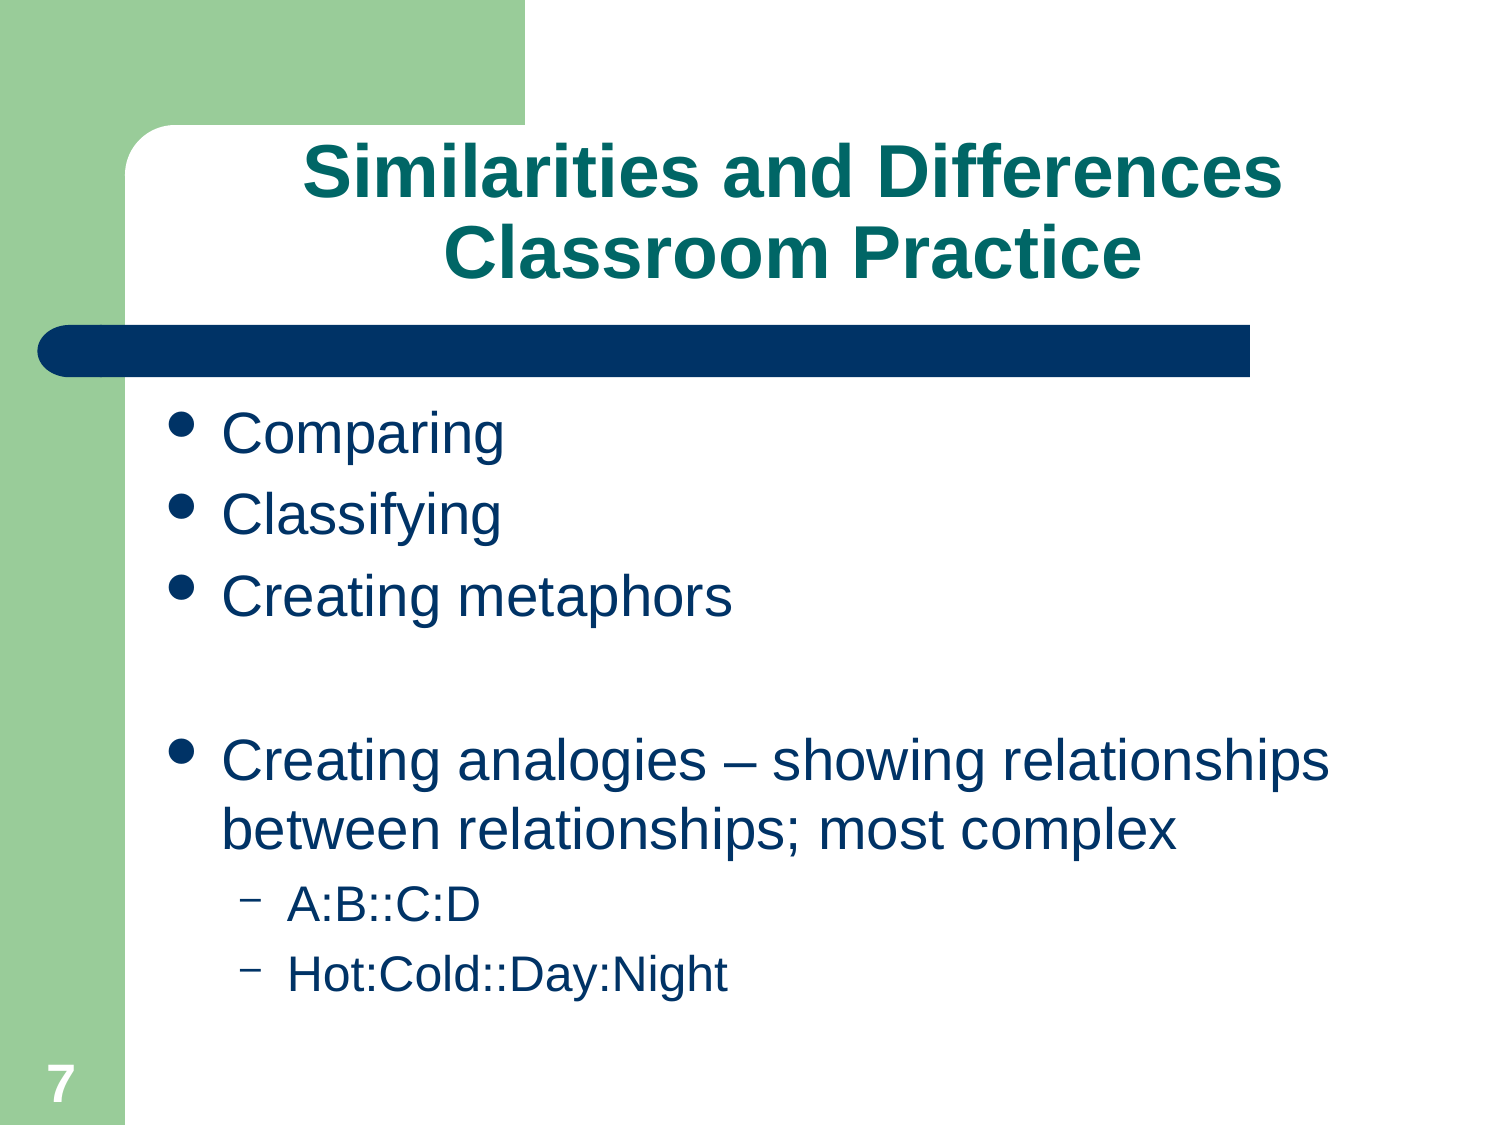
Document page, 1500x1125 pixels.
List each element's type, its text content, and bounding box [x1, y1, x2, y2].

slide_number 7 [13, 1040, 111, 1122]
title Similarities and Differences Classroom Practice [124, 124, 1463, 313]
list Comparing Classifying Creating metaphors Creating analogies – showing relationships between relationships; most complex A:B::C:D Hot:Cold::Day:Night [149, 387, 1463, 1051]
